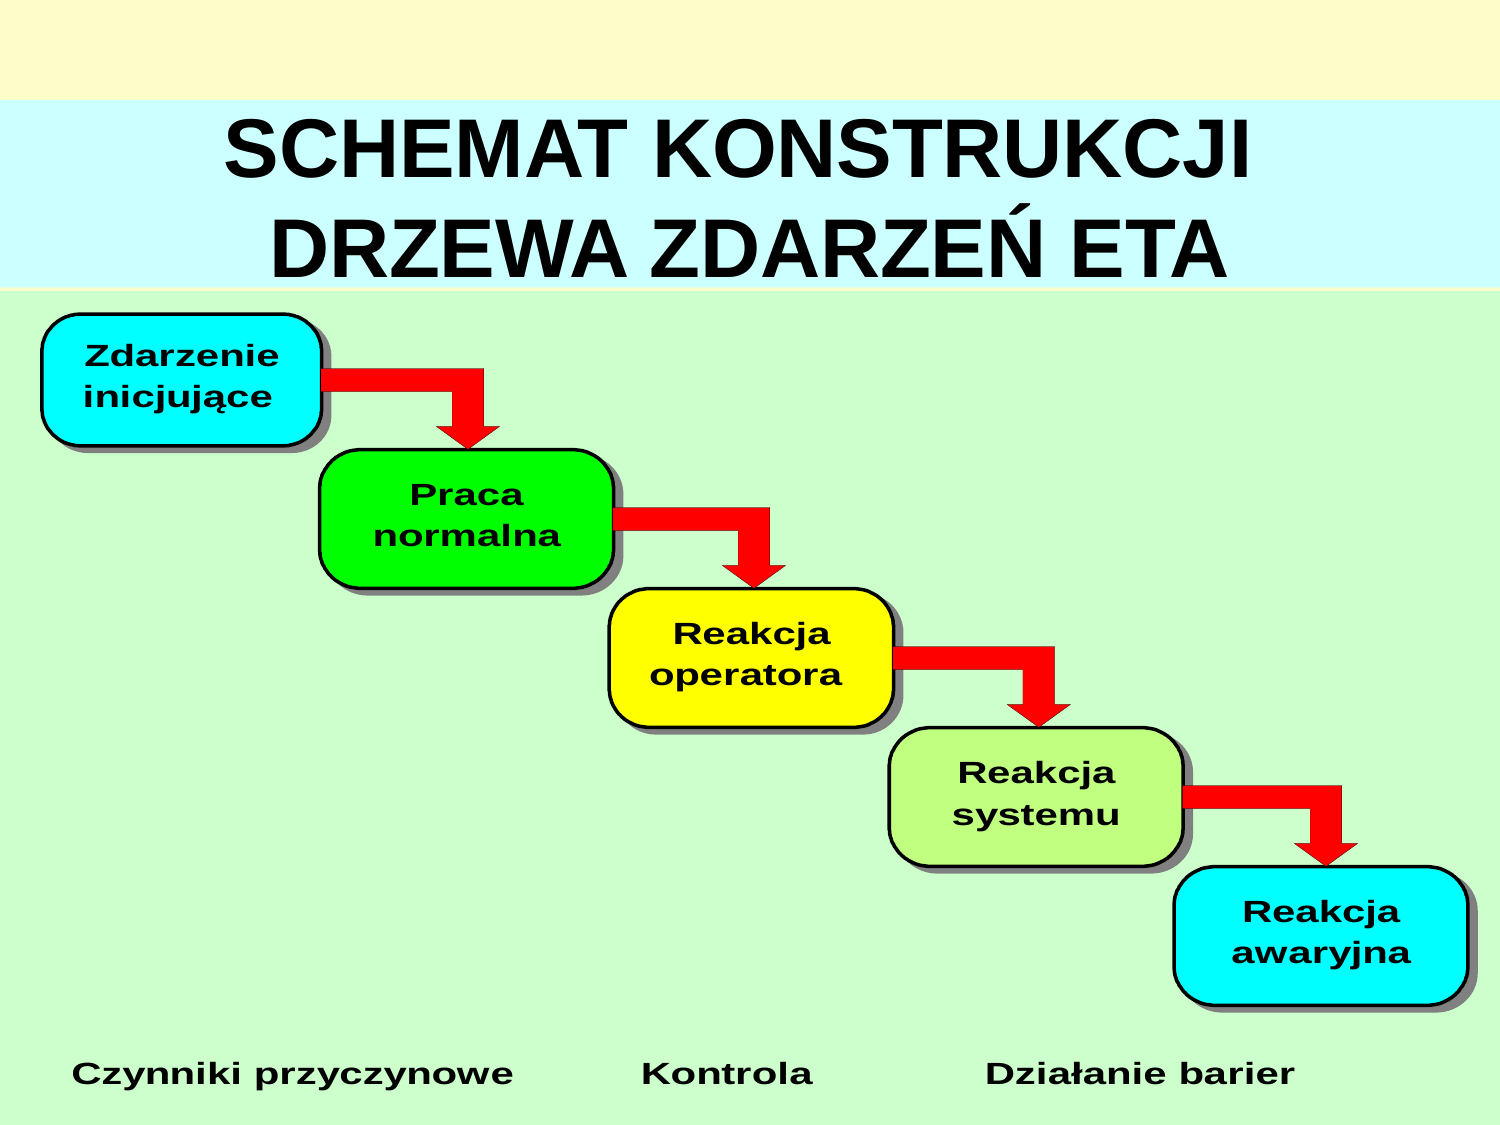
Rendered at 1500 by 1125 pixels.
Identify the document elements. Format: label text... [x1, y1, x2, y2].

title SCHEMAT KONSTRUKCJI DRZEWA ZDARZEŃ ETA [0, 99, 1500, 288]
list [0, 290, 1500, 1125]
